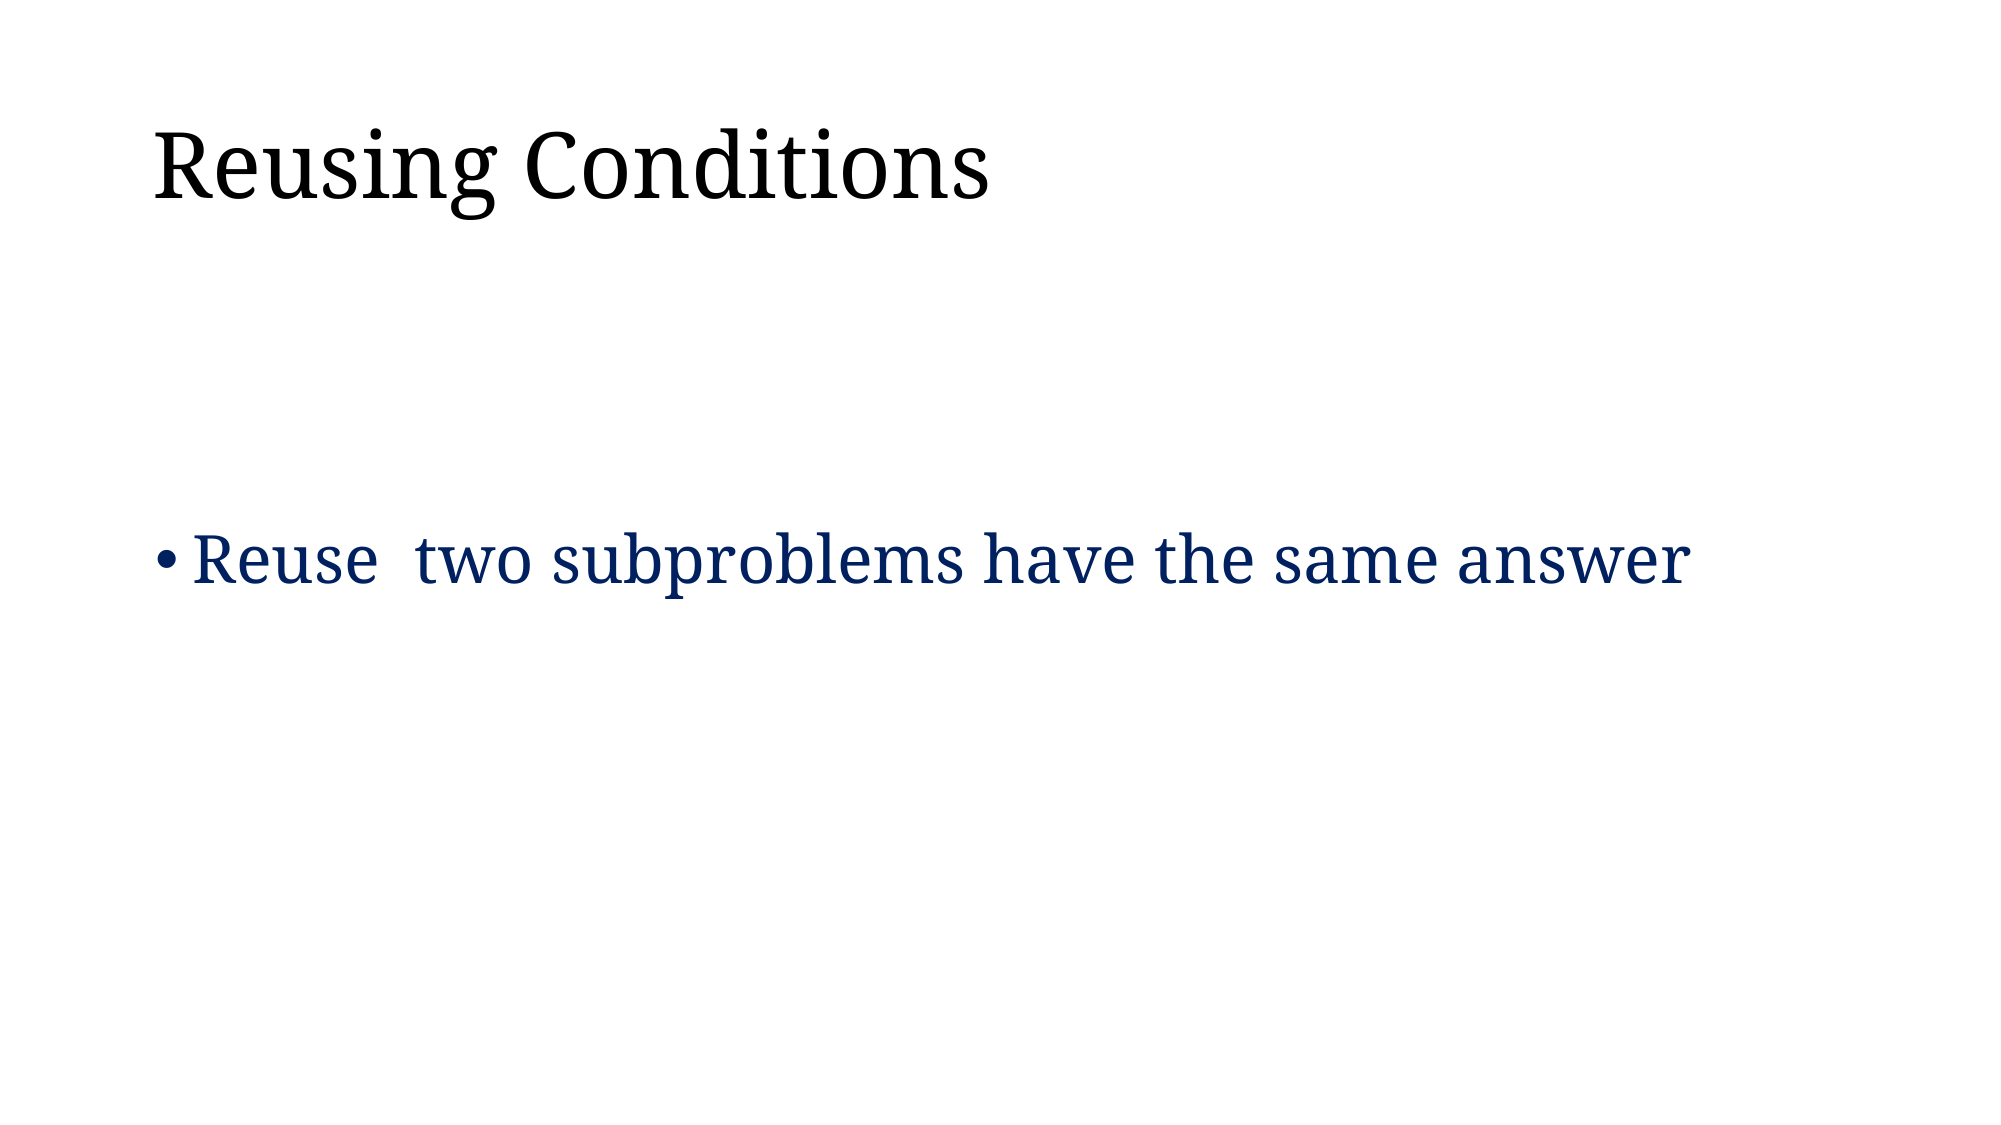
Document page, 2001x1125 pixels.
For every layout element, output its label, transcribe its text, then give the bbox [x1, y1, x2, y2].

title Reusing Conditions [137, 59, 1863, 278]
